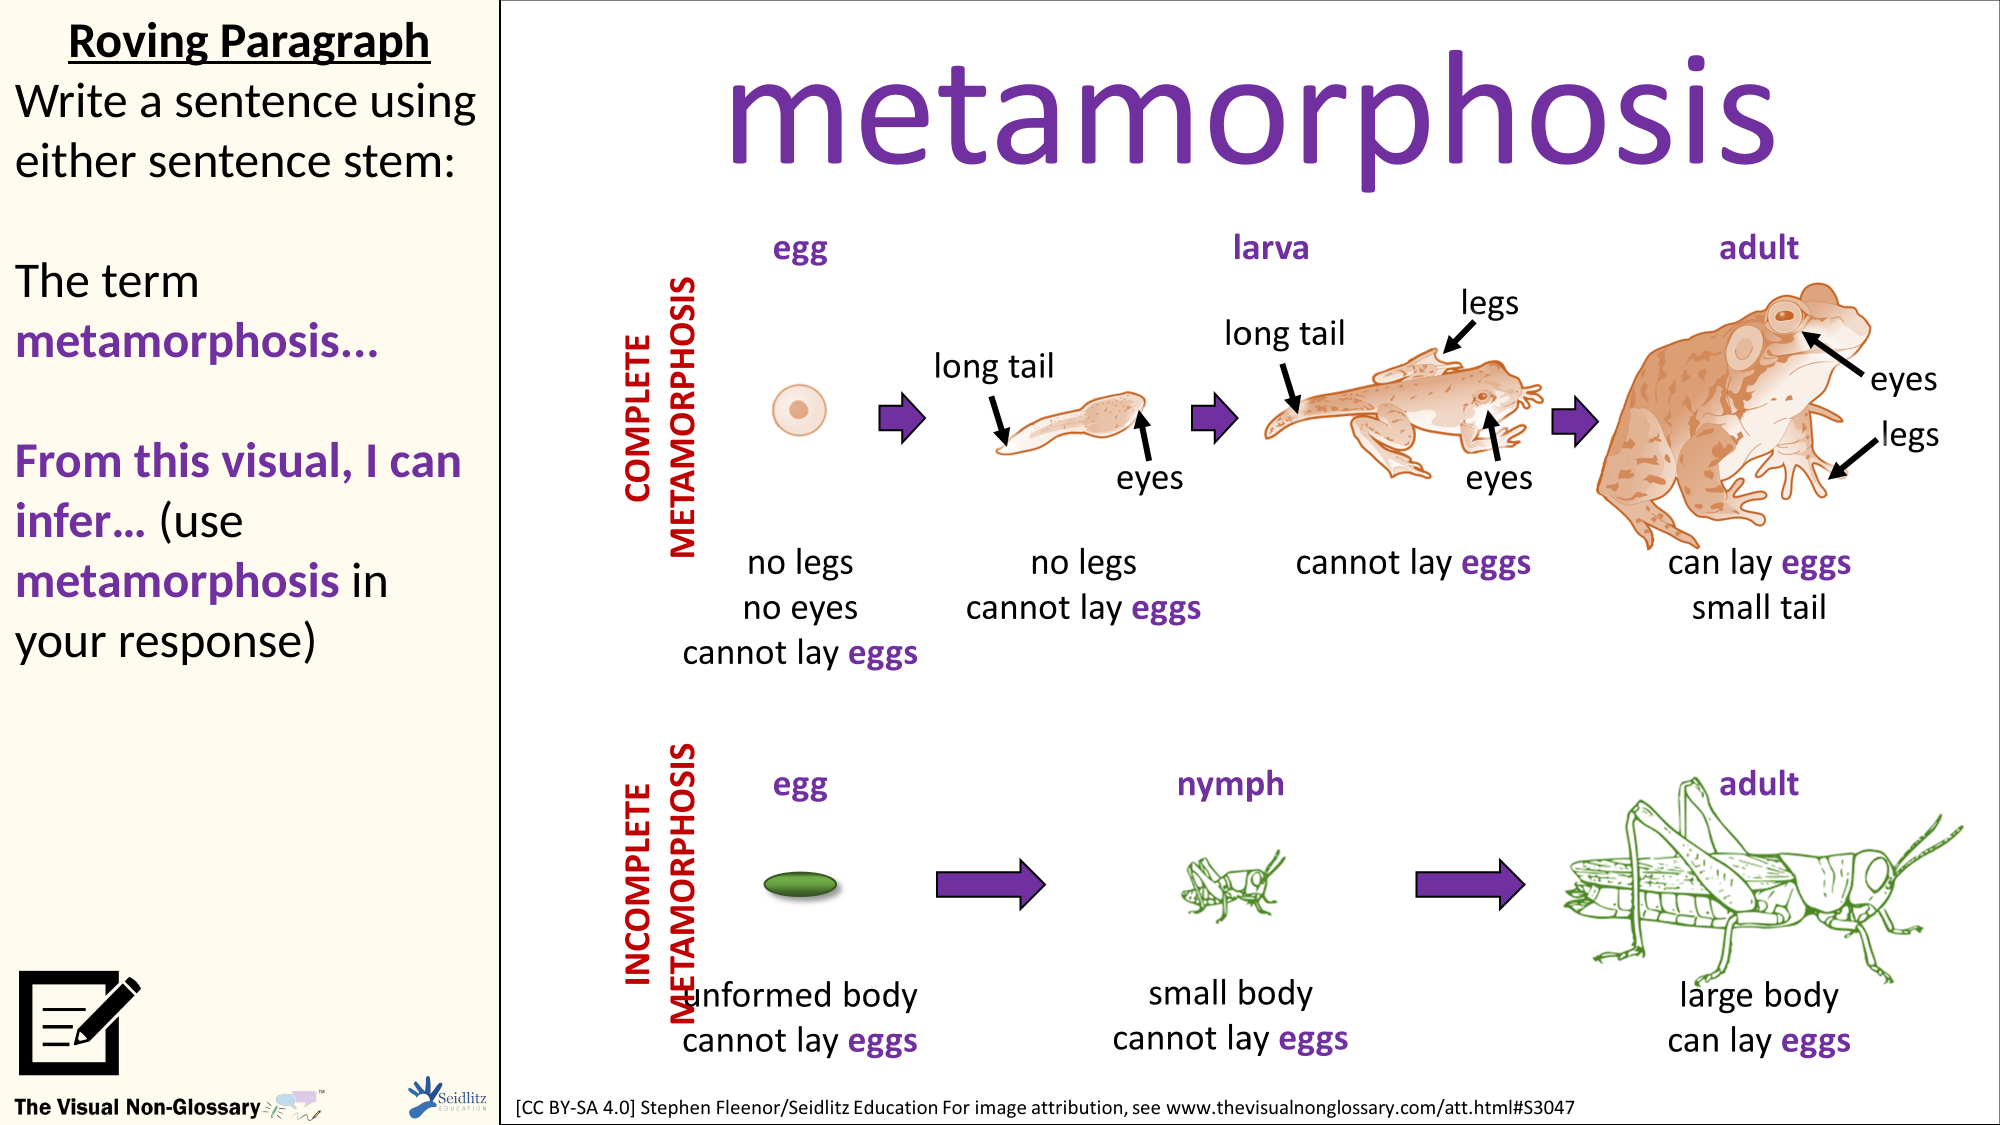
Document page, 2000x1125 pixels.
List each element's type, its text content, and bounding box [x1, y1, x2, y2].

picture [499, 0, 2000, 1125]
picture [0, 961, 328, 1125]
text_box Write a sentence using either sentence stem: The term metamorphosis... From this visual, I can infer… (use metamorphosis in your response) [0, 59, 494, 675]
text_box Roving Paragraph​ [53, 0, 446, 59]
picture [403, 1073, 495, 1125]
